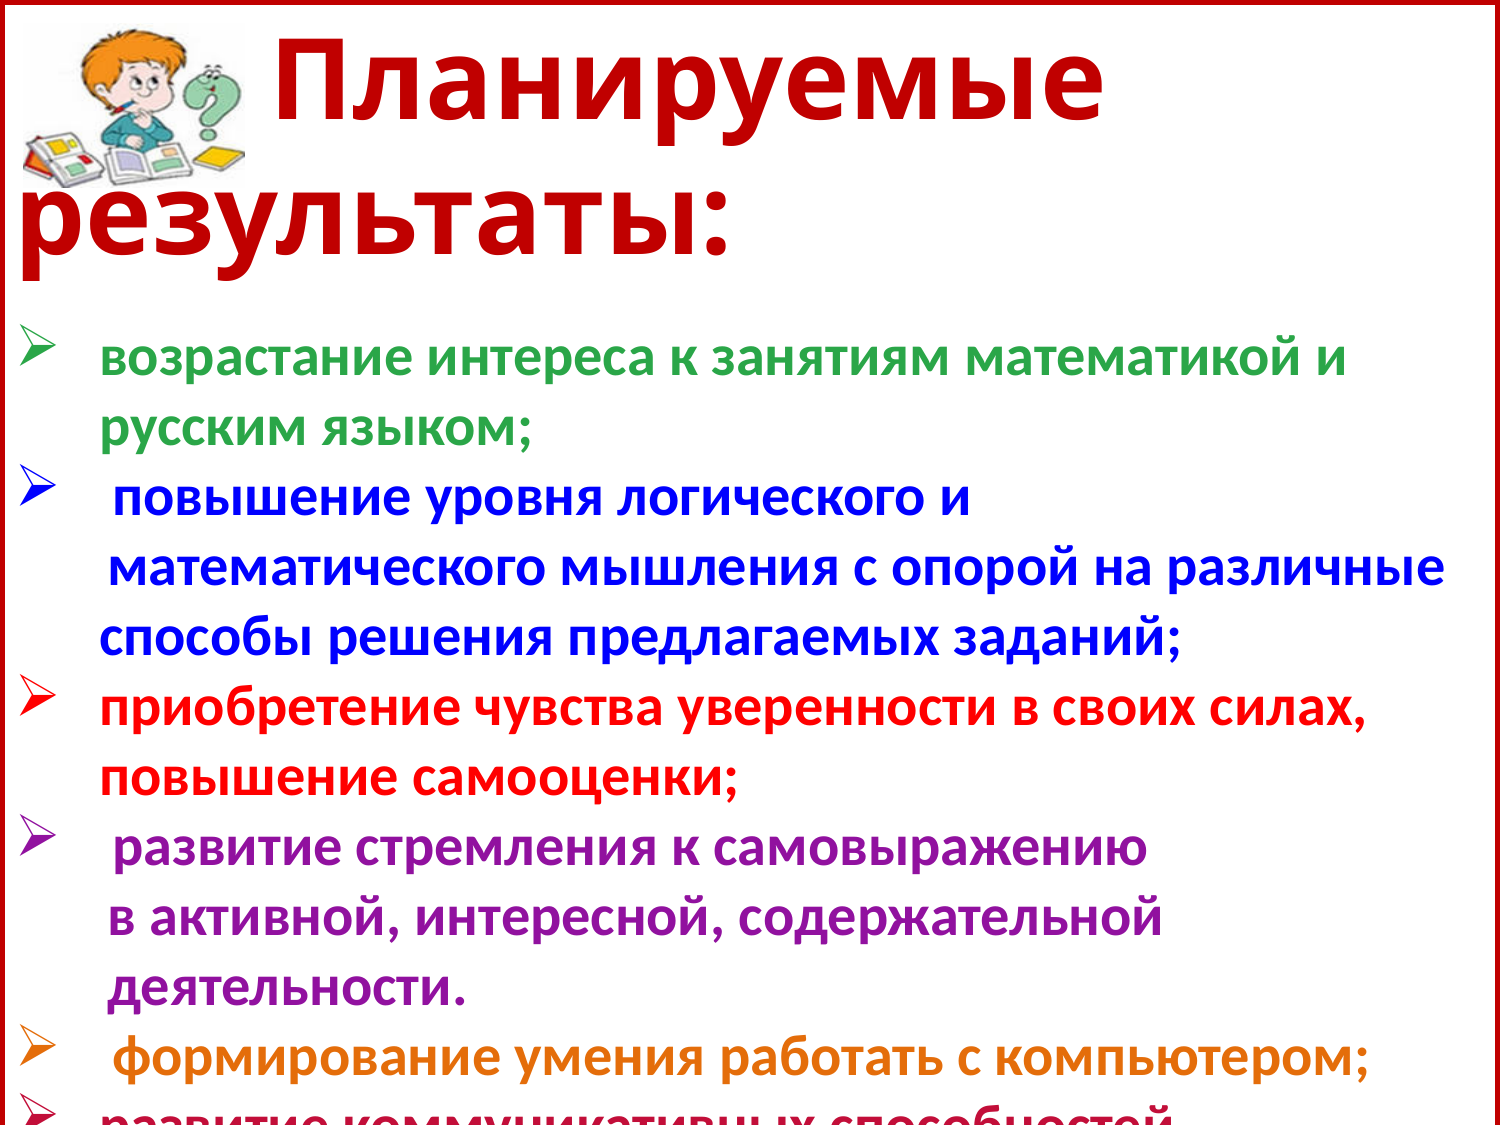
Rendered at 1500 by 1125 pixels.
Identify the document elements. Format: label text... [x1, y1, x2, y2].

text_box Планируемые результаты: возрастание интереса к занятиям математикой и русским языком; повышение уровня логического и математического мышления с опорой на различные способы решения предлагаемых заданий; приобретение чувства уверенности в своих силах, повышение самооценки; развитие стремления к самовыражению в активной, интересной, содержательной деятельности. формирование умения работать с компьютером; развитие коммуникативных способностей. [0, 0, 1500, 1125]
picture [23, 23, 245, 188]
